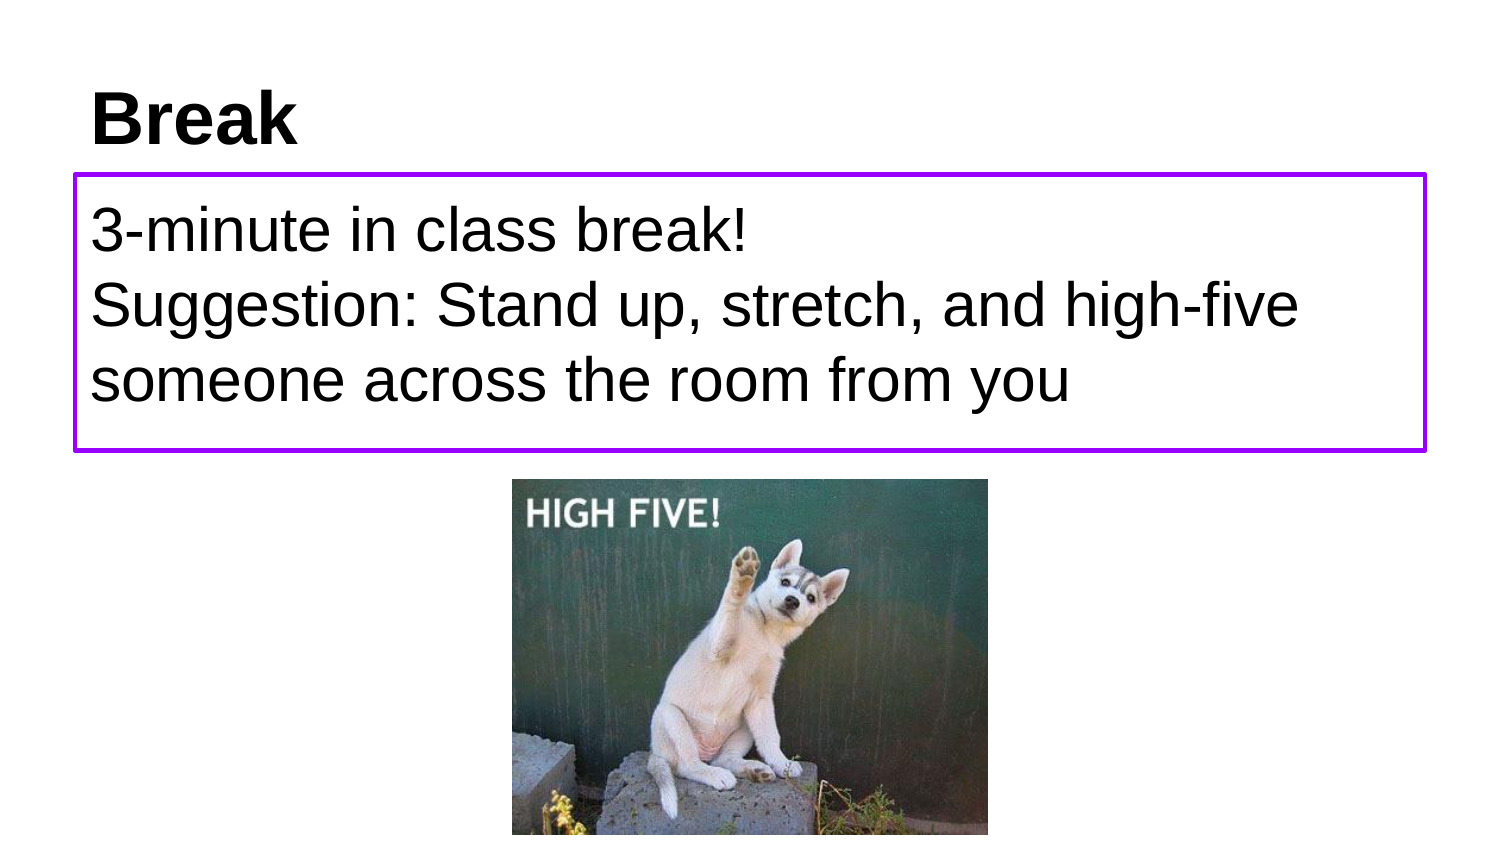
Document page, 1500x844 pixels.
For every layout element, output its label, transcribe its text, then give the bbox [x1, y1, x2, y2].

list 3-minute in class break! Suggestion: Stand up, stretch, and high-five someone across the room from you [75, 174, 1425, 451]
title Break [75, 33, 1425, 174]
picture [512, 479, 988, 835]
